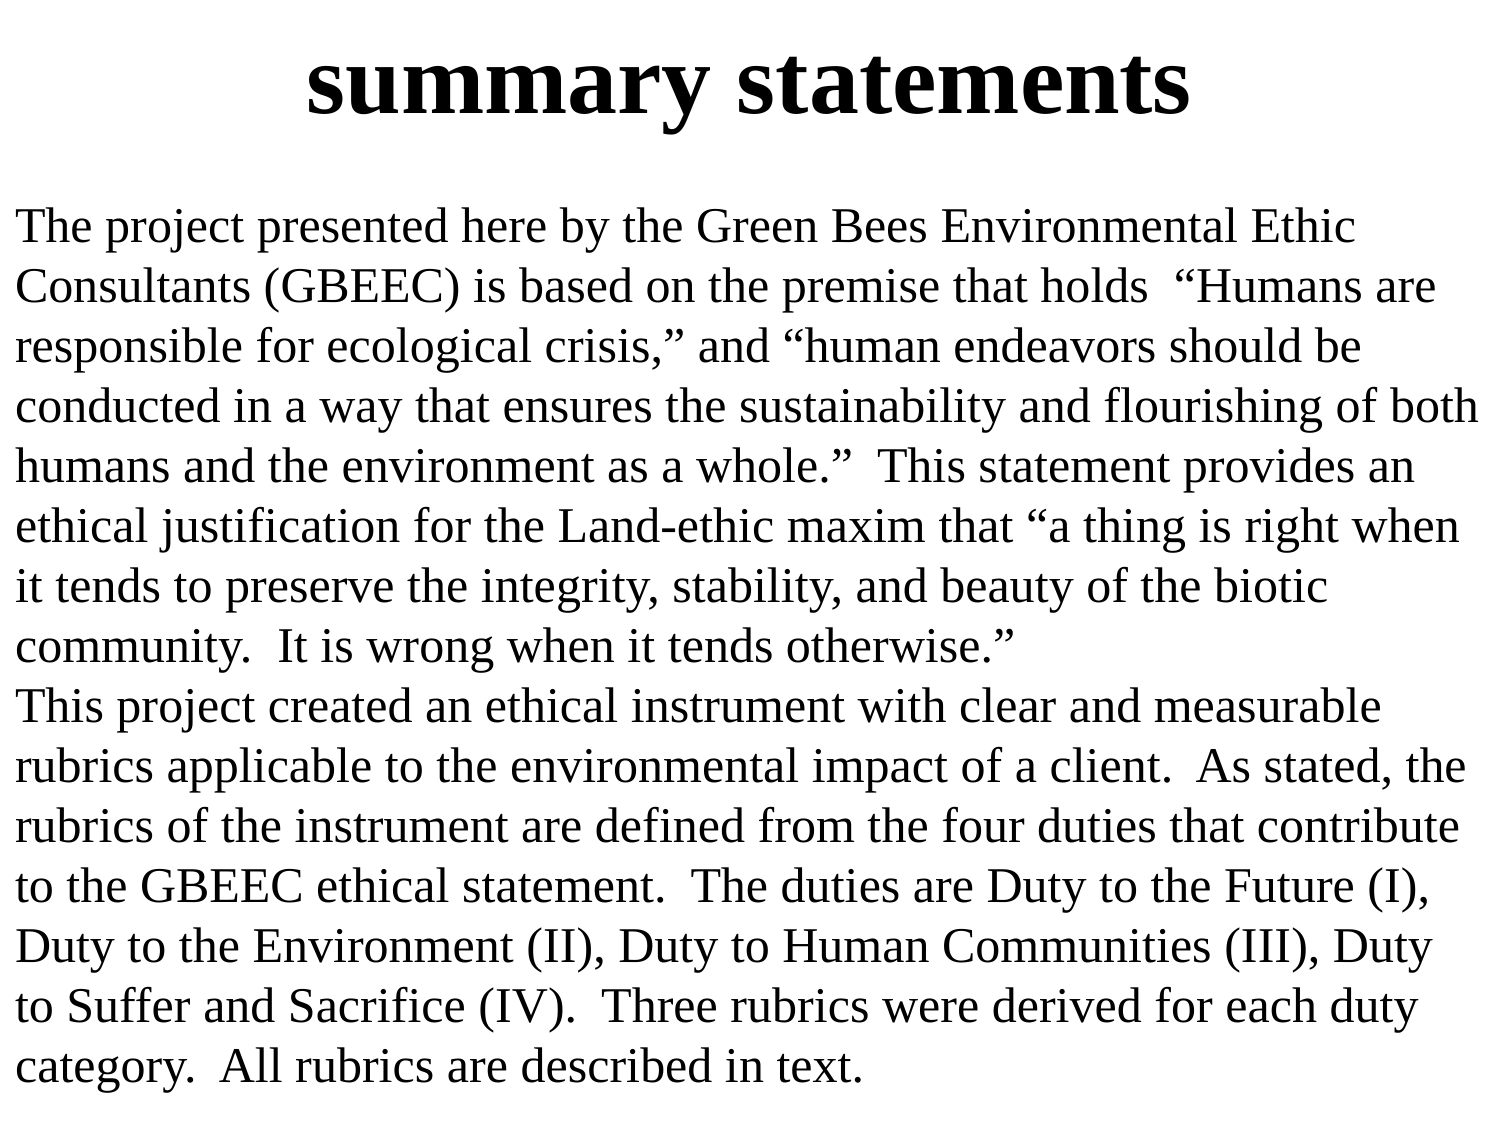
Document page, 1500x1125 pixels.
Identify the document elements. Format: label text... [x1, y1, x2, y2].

text_box summary statements The project presented here by the Green Bees Environmental Ethic Consultants (GBEEC) is based on the premise that holds “Humans are responsible for ecological crisis,” and “human endeavors should be conducted in a way that ensures the sustainability and flourishing of both humans and the environment as a whole.” This statement provides an ethical justification for the Land-ethic maxim that “a thing is right when it tends to preserve the integrity, stability, and beauty of the biotic community. It is wrong when it tends otherwise.” This project created an ethical instrument with clear and measurable rubrics applicable to the environmental impact of a client. As stated, the rubrics of the instrument are defined from the four duties that contribute to the GBEEC ethical statement. The duties are Duty to the Future (I), Duty to the Environment (II), Duty to Human Communities (III), Duty to Suffer and Sacrifice (IV). Three rubrics were derived for each duty category. All rubrics are described in text. [0, 5, 1500, 1125]
